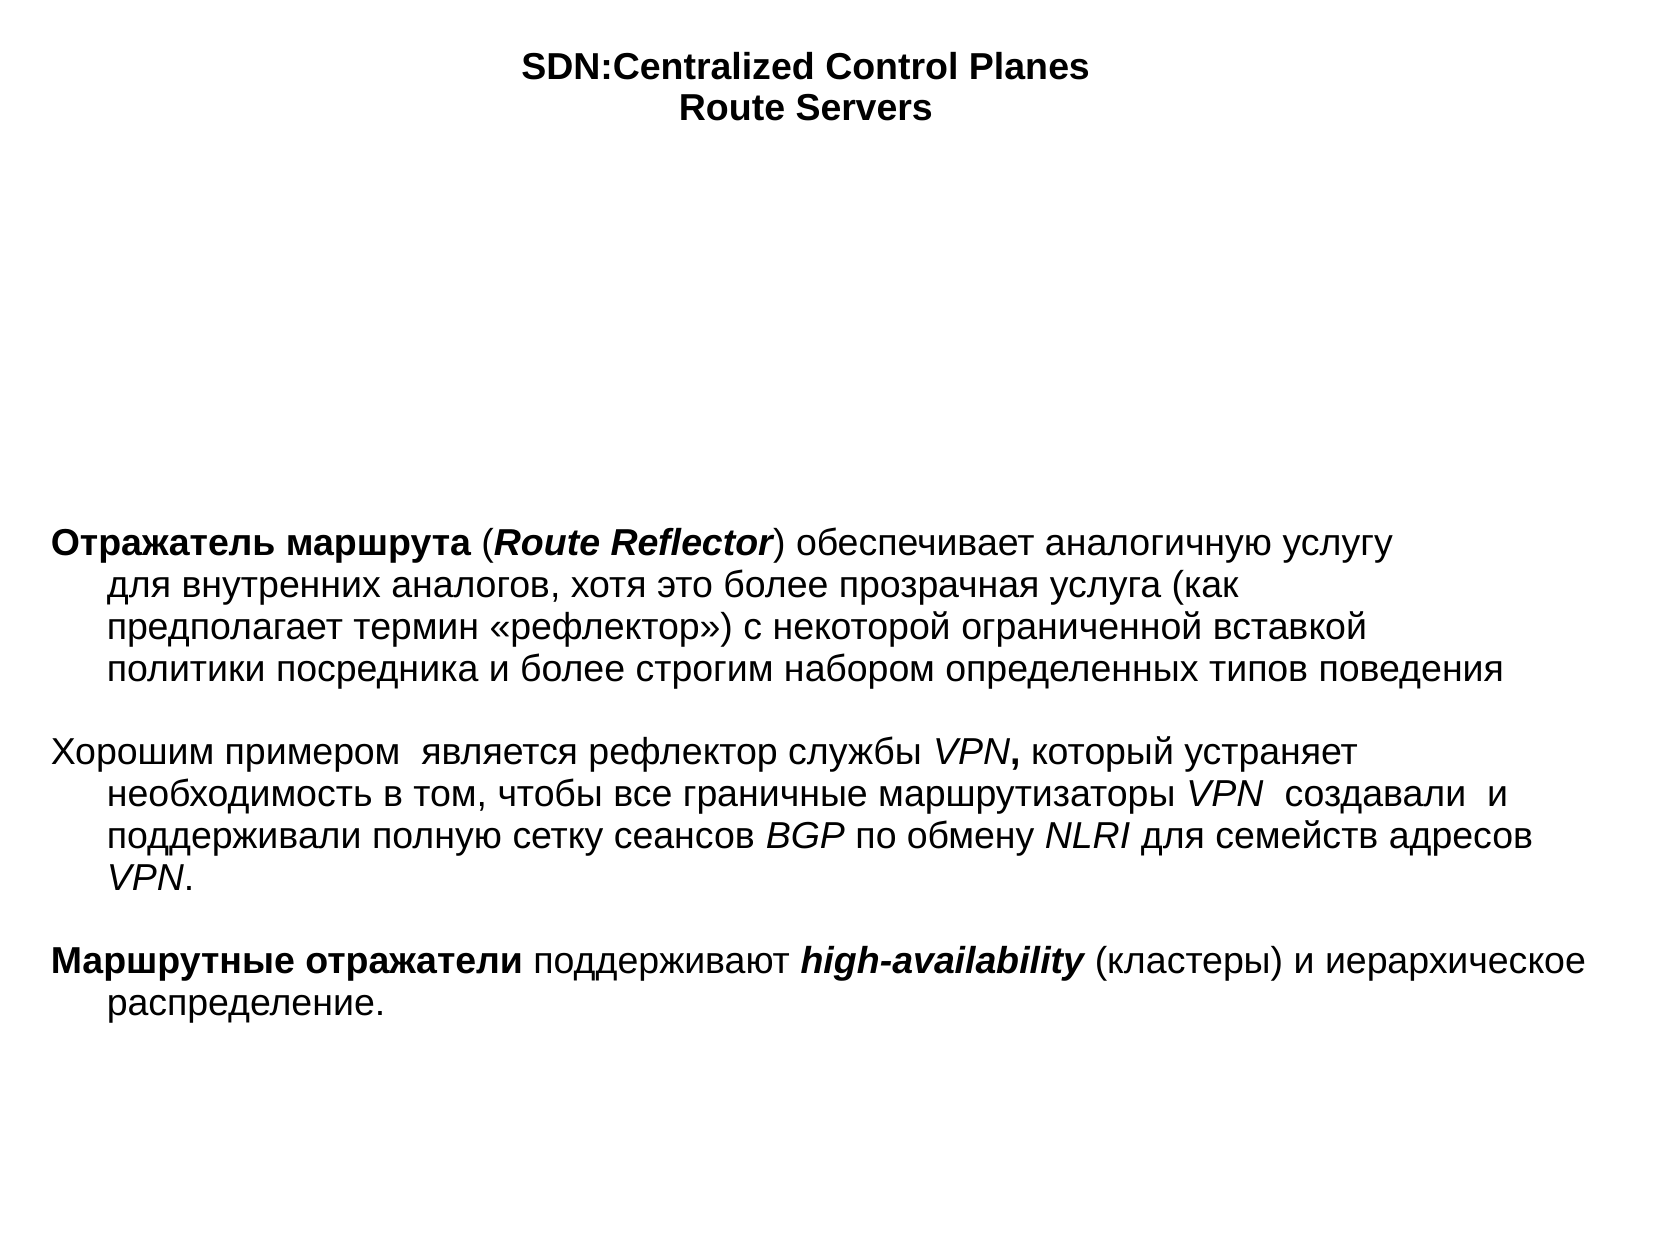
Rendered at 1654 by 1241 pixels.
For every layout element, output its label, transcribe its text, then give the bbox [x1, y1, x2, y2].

text_box SDN:Centralized Control Planes Route Servers [23, 30, 1588, 139]
text_box Отражатель маршрута (Route Reflector) обеспечивает аналогичную услугу для внутренних аналогов, хотя это более прозрачная услуга (как предполагает термин «рефлектор») с некоторой ограниченной вставкой политики посредника и более строгим набором определенных типов поведения Хорошим примером является рефлектор службы VPN, который устраняет необходимость в том, чтобы все граничные маршрутизаторы VPN создавали и поддерживали полную сетку сеансов BGP по обмену NLRI для семейств адресов VPN. Маршрутные отражатели поддерживают high-availability (кластеры) и иерархическое распределение. [50, 517, 1616, 1103]
